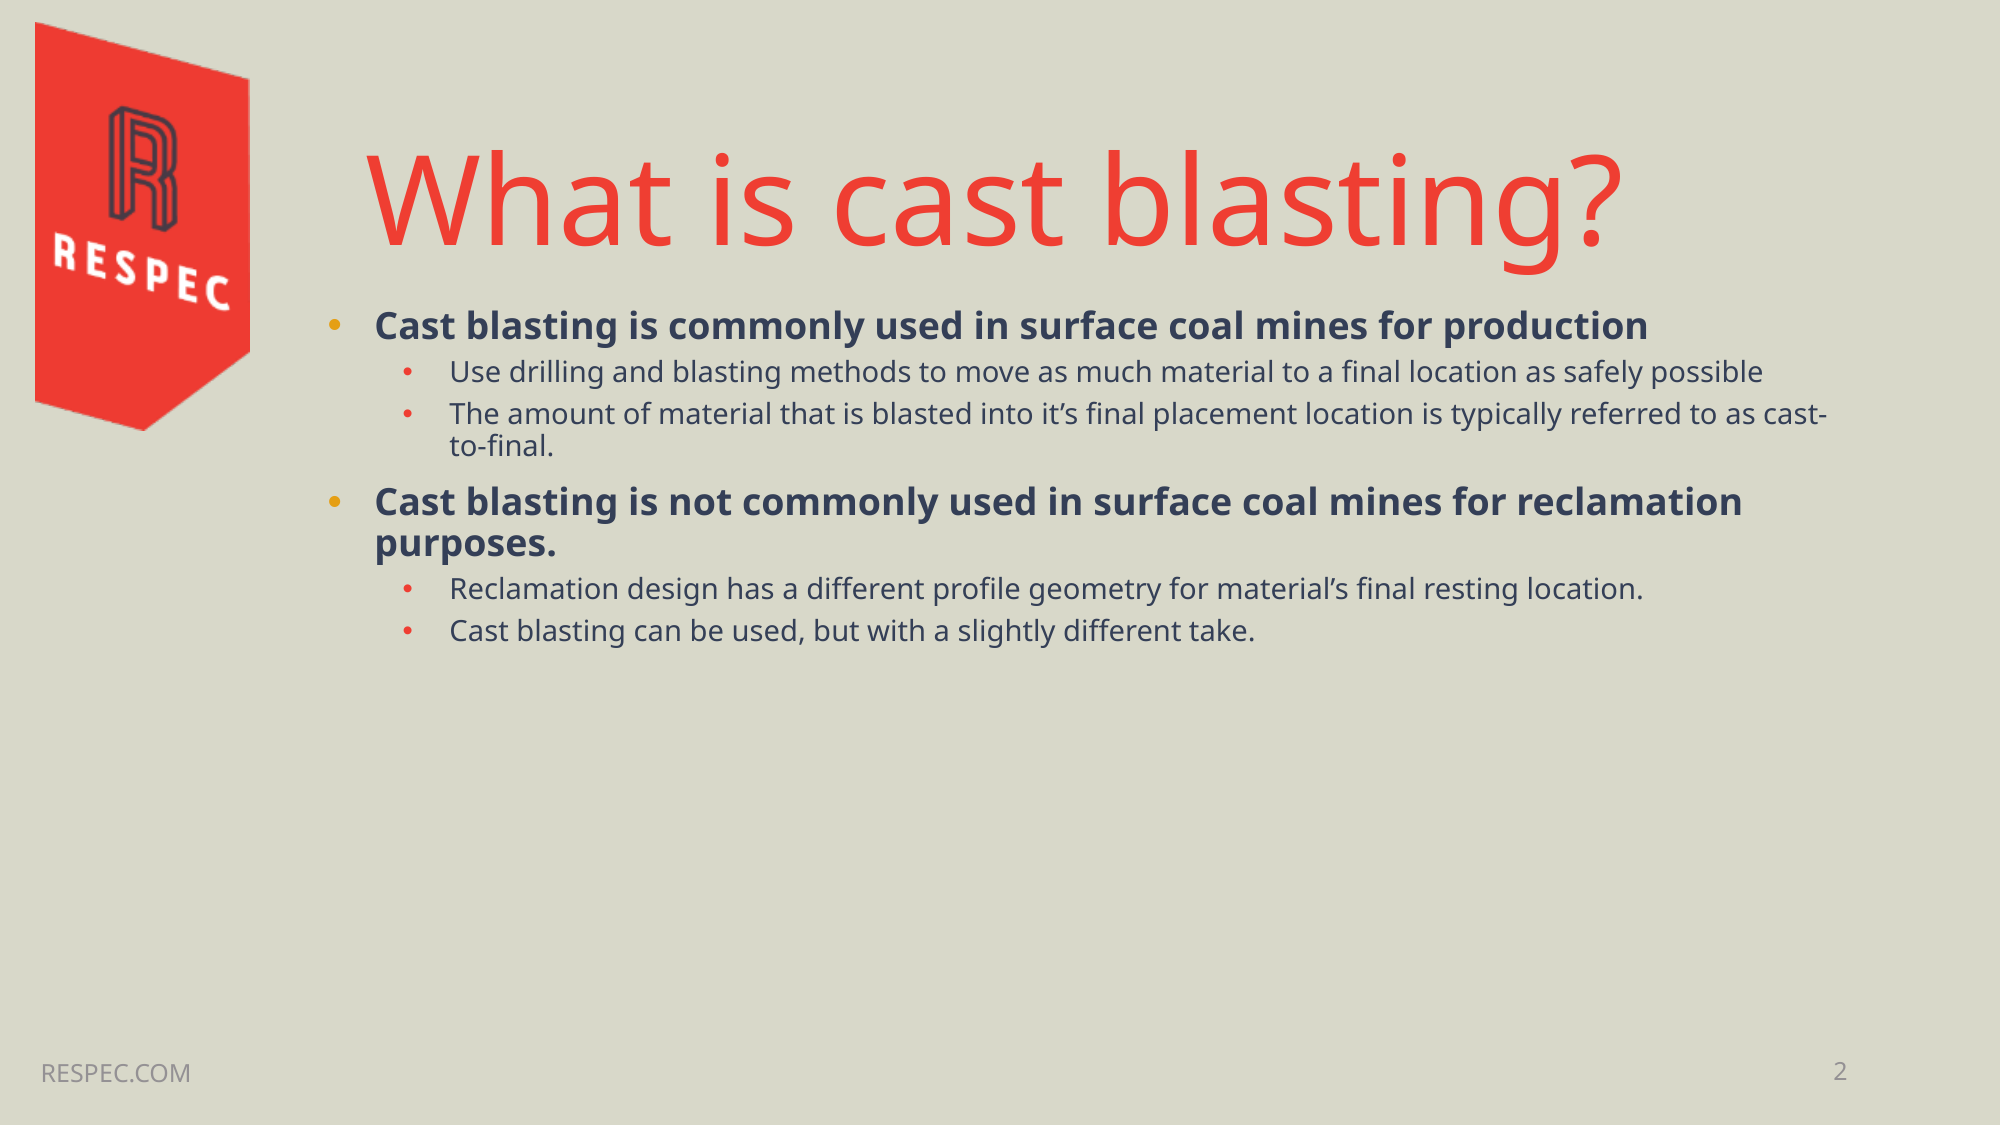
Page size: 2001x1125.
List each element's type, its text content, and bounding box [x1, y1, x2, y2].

footer RESPEC.COM [25, 1042, 701, 1103]
slide_number 2 [1412, 1042, 1863, 1103]
text_box Cast blasting is commonly used in surface coal mines for production Use drilling and blasting methods to move as much material to a final location as safely possible The amount of material that is blasted into it’s final placement location is typically referred to as cast-to-final. Cast blasting is not commonly used in surface coal mines for reclamation purposes. Reclamation design has a different profile geometry for material’s final resting location. Cast blasting can be used, but with a slightly different take. [312, 299, 1863, 656]
picture [35, 22, 251, 432]
title What is cast blasting? [350, 0, 2000, 281]
